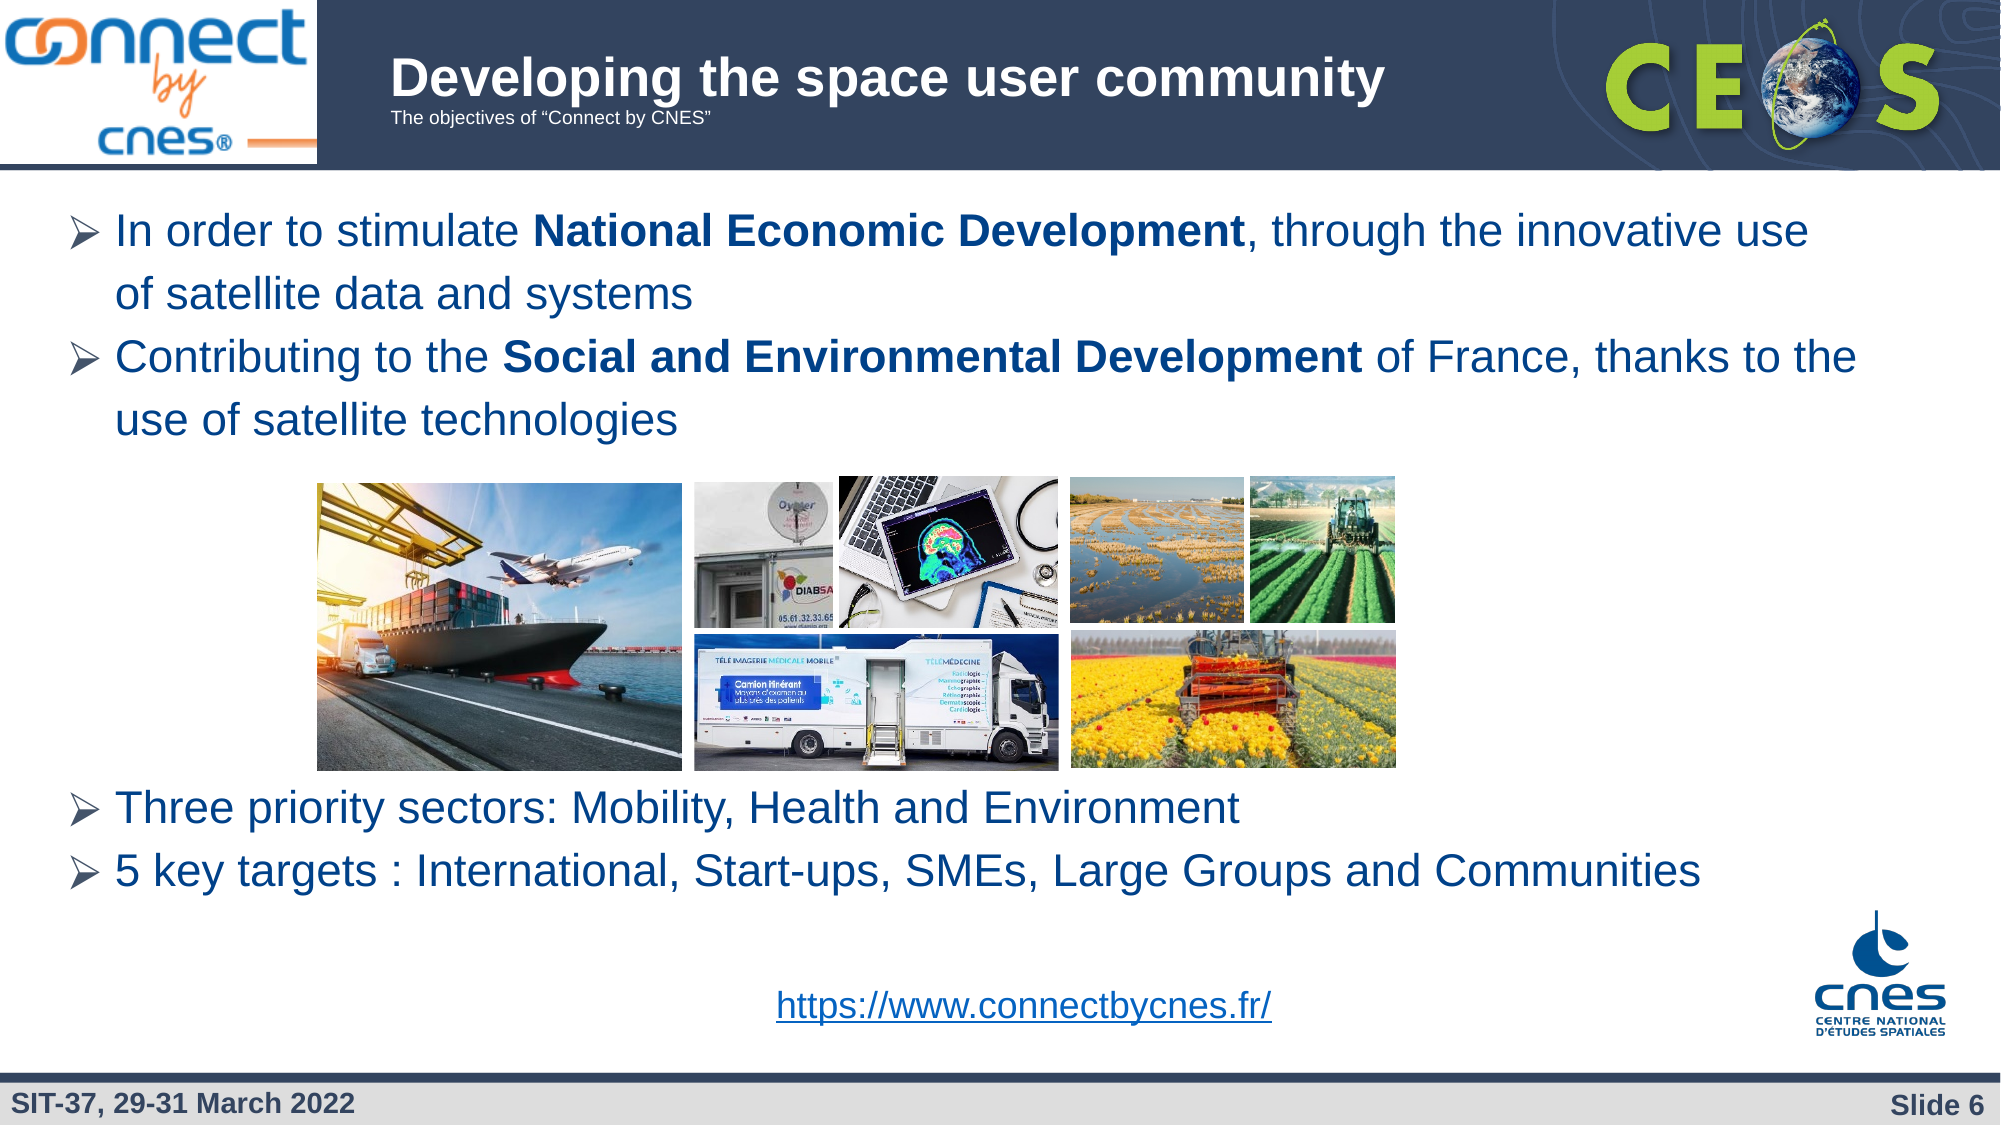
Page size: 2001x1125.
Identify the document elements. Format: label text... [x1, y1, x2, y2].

picture [1798, 904, 1962, 1048]
picture [1606, 18, 1939, 150]
text_box Developing the space user community The objectives of “Connect by CNES” [375, 41, 1765, 139]
text_box https://www.connectbycnes.fr/ [760, 973, 1295, 1035]
text_box In order to stimulate National Economic Development, through the innovative use of satellite data and systems Contributing to the Social and Environmental Development of France, thanks to the use of satellite technologies Three priority sectors: Mobility, Health and Environment 5 key targets : International, Start-ups, SMEs, Large Groups and Communities [0, 177, 1875, 961]
picture [0, 0, 318, 165]
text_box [316, 475, 1397, 772]
